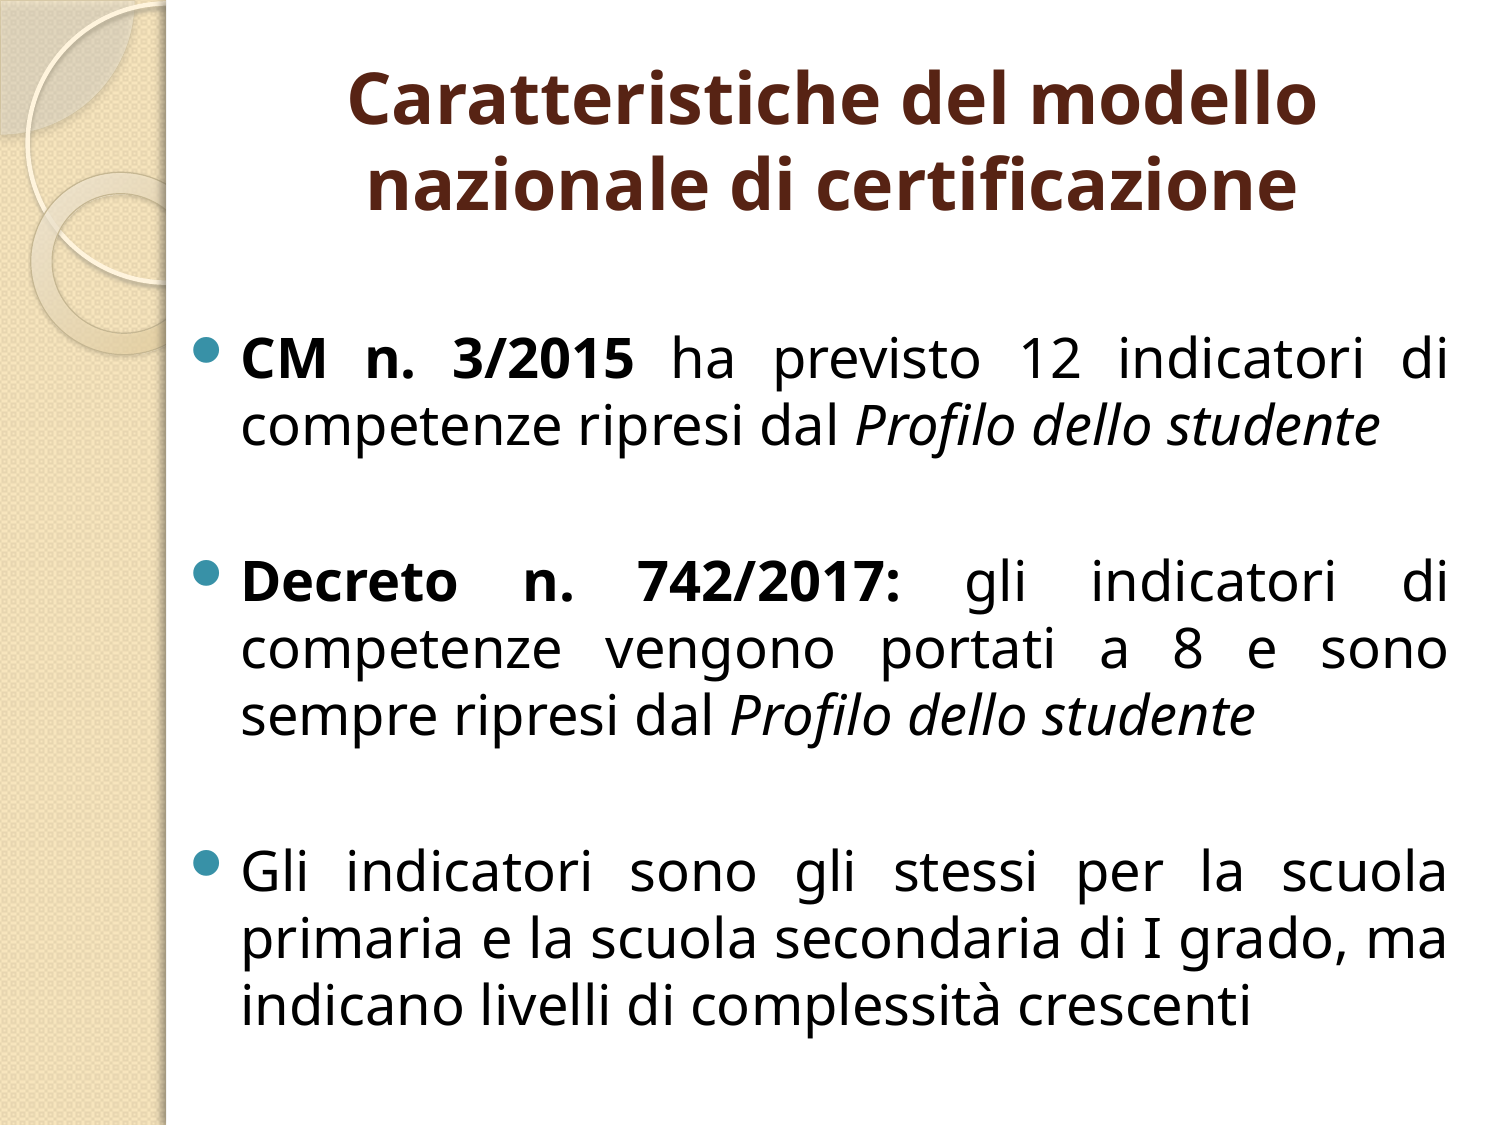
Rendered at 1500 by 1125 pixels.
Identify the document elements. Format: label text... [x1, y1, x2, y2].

title Caratteristiche del modello nazionale di certificazione [199, 45, 1466, 233]
list CM n. 3/2015 ha previsto 12 indicatori di competenze ripresi dal Profilo dello studente Decreto n. 742/2017: gli indicatori di competenze vengono portati a 8 e sono sempre ripresi dal Profilo dello studente Gli indicatori sono gli stessi per la scuola primaria e la scuola secondaria di I grado, ma indicano livelli di complessità crescenti [171, 237, 1466, 1059]
